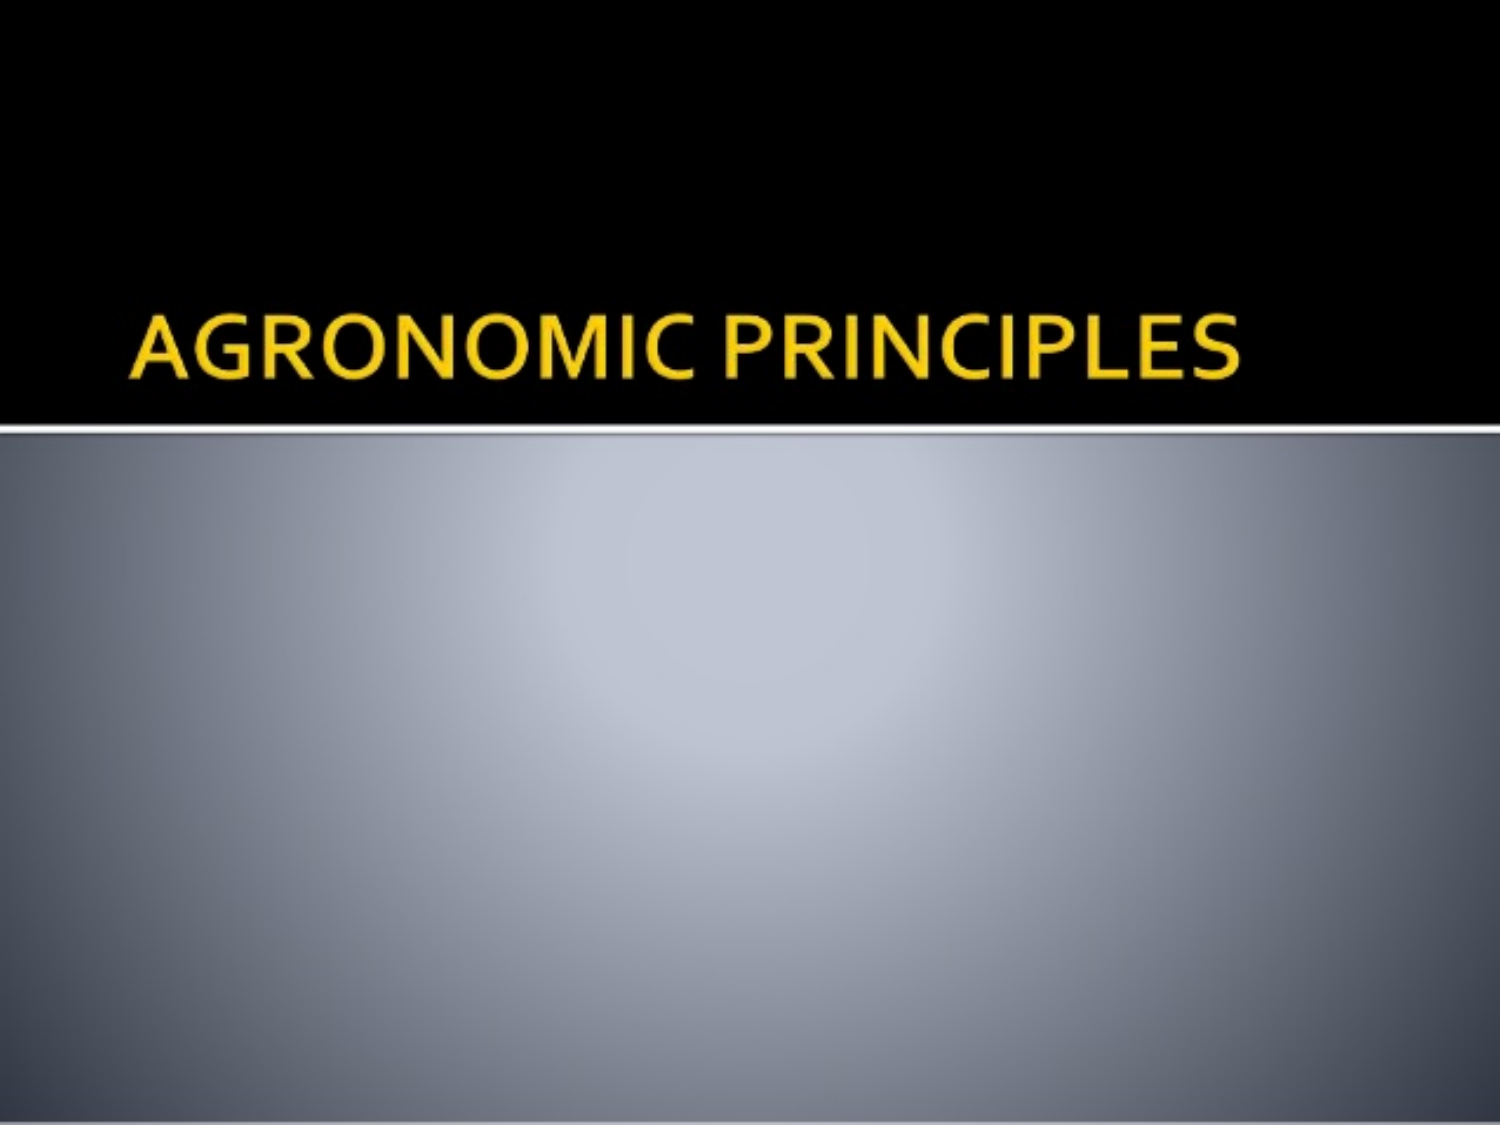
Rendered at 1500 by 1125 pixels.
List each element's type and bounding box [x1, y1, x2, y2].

list [0, 0, 1500, 1125]
